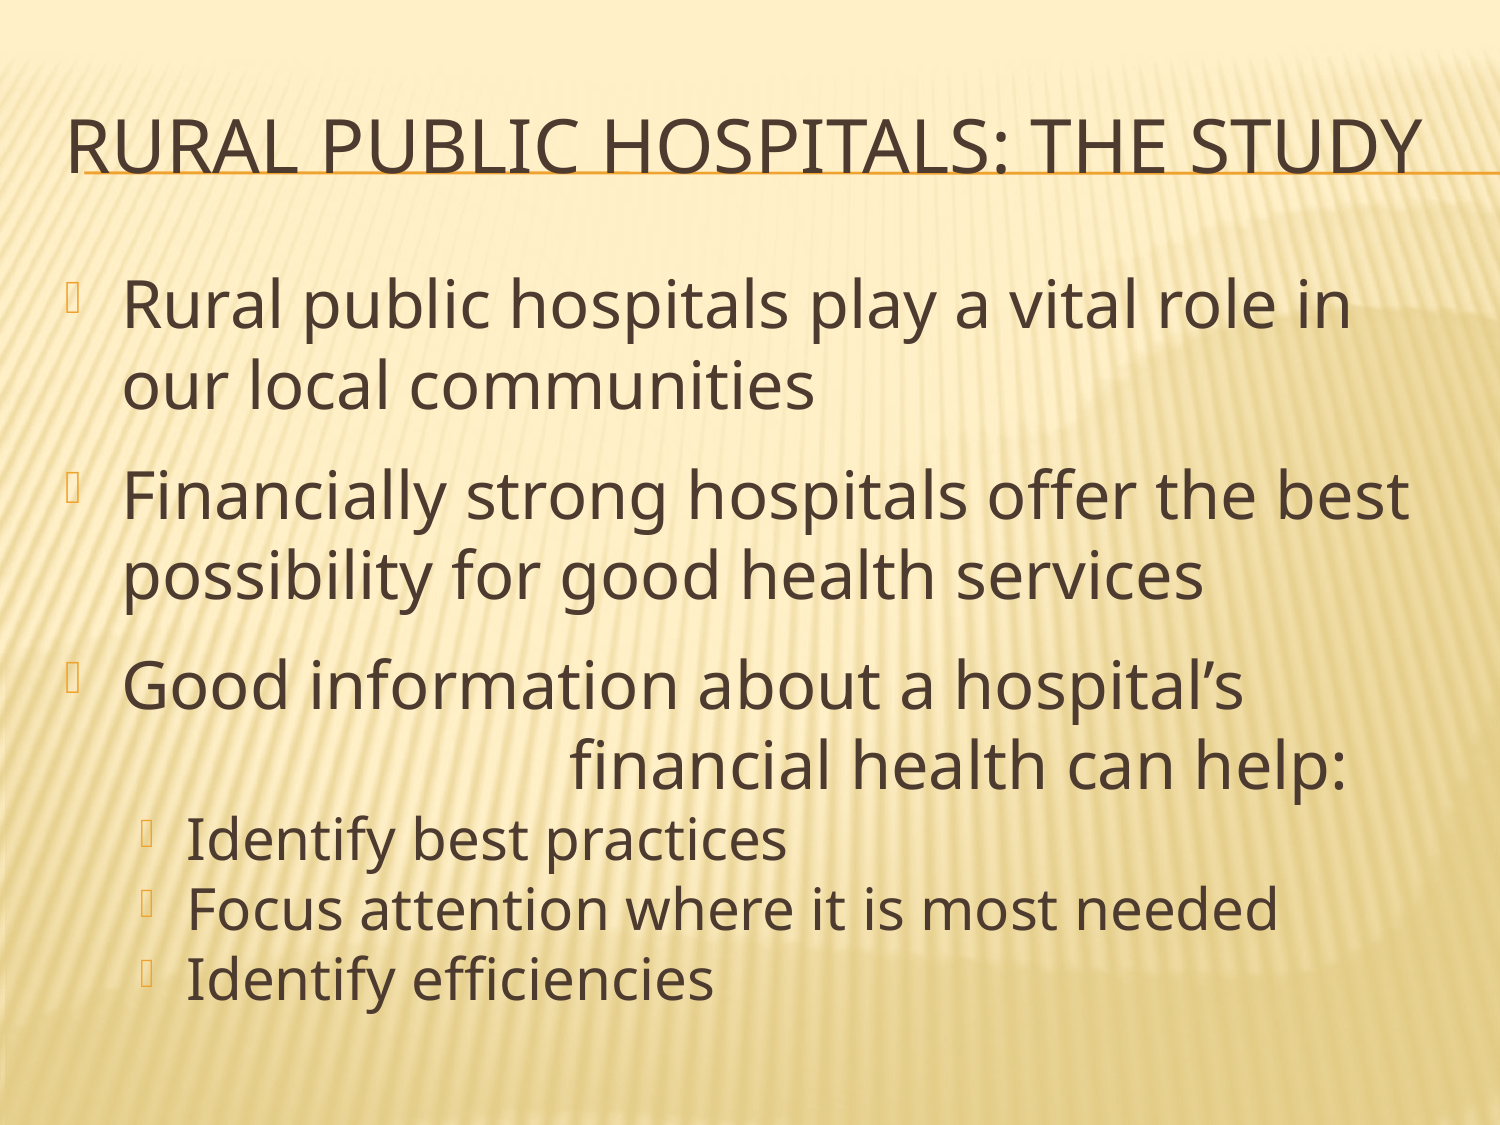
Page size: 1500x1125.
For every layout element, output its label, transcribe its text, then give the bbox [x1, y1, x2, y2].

list Rural public hospitals play a vital role in our local communities Financially strong hospitals offer the best possibility for good health services Good information about a hospital’s financial health can help: Identify best practices Focus attention where it is most needed Identify efficiencies [50, 254, 1475, 1100]
title Rural Public Hospitals: The Study [50, 75, 1475, 213]
